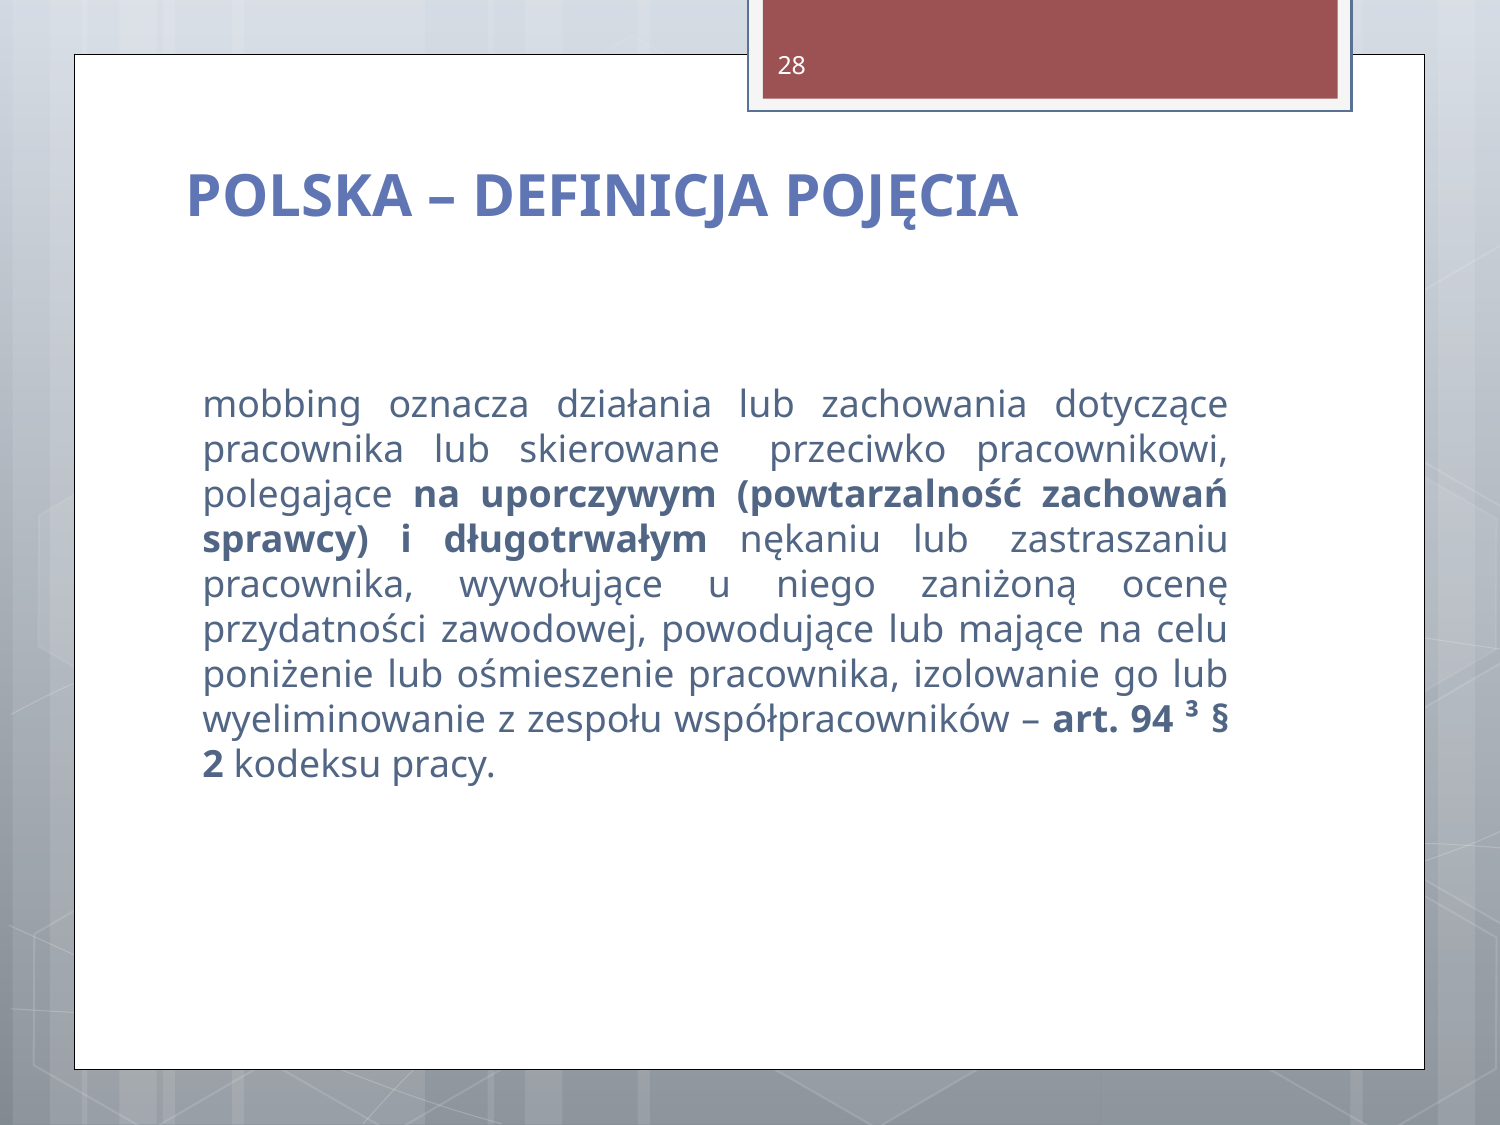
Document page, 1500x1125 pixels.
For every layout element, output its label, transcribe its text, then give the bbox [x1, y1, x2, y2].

text_box POLSKA – DEFINICJA POJĘCIA [171, 148, 1324, 236]
text_box 28 [762, 36, 982, 97]
text_box mobbing oznacza działania lub zachowania dotyczące pracownika lub skierowane przeciwko pracownikowi, polegające na uporczywym (powtarzalność zachowań sprawcy) i długotrwałym nękaniu lub zastraszaniu pracownika, wywołujące u niego zaniżoną ocenę przydatności zawodowej, powodujące lub mające na celu poniżenie lub ośmieszenie pracownika, izolowanie go lub wyeliminowanie z zespołu współpracowników – art. 94 ³ § 2 kodeksu pracy. [187, 372, 1245, 838]
